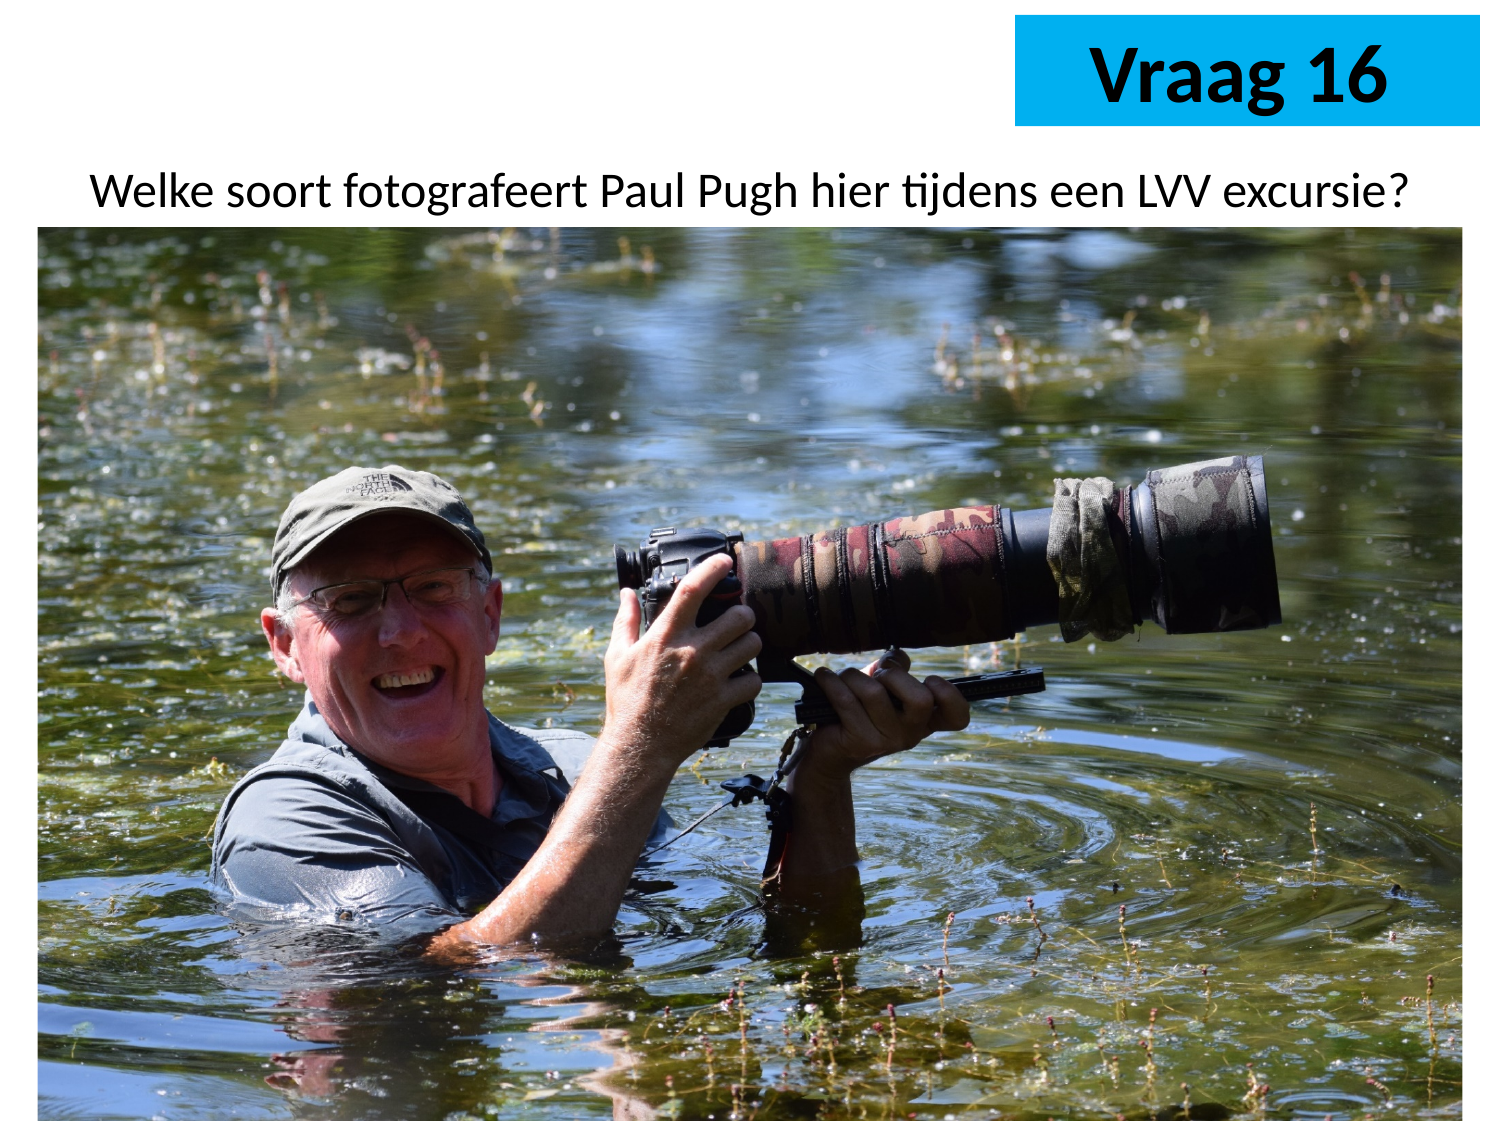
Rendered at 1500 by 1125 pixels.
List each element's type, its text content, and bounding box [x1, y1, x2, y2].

text_box Vraag 16 [1074, 11, 1468, 127]
text_box [1468, 14, 1480, 127]
text_box [1015, 14, 1074, 127]
text_box Welke soort fotografeert Paul Pugh hier tijdens een LVV excursie? [64, 149, 1436, 225]
picture [37, 226, 1463, 1121]
